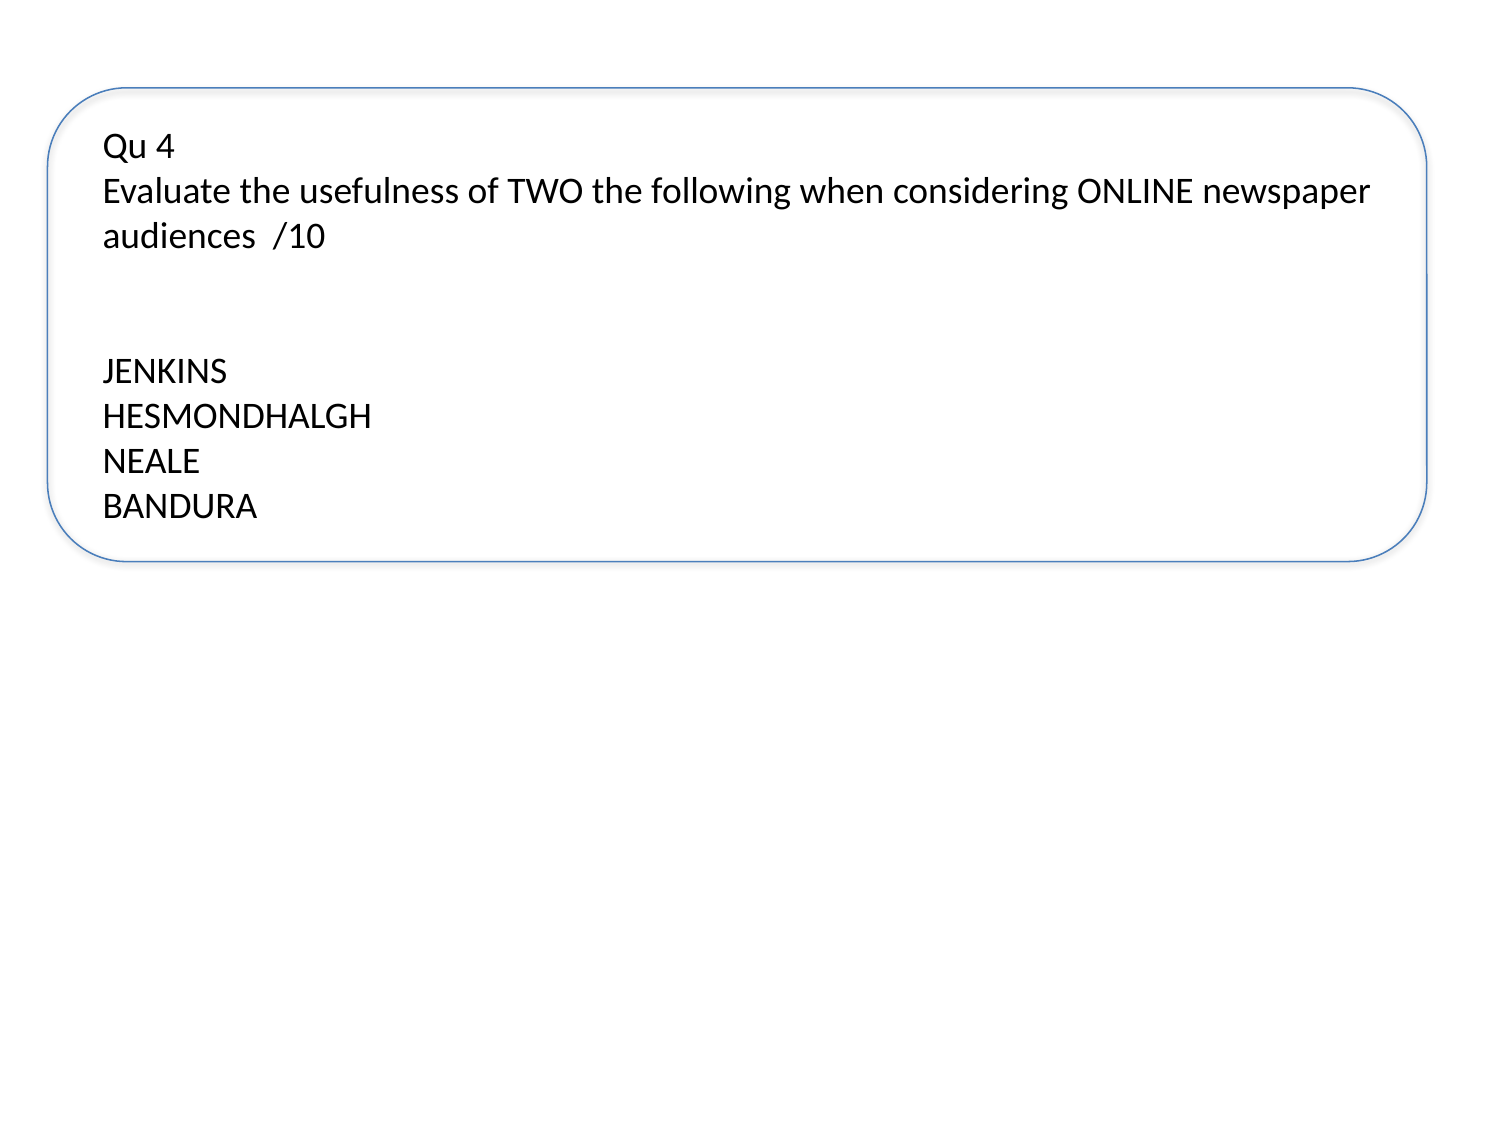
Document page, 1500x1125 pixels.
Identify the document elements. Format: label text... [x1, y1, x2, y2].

text_box Qu 4 Evaluate the usefulness of TWO the following when considering ONLINE newspaper audiences /10 JENKINS HESMONDHALGH NEALE BANDURA [87, 23, 1467, 579]
text_box [46, 87, 1428, 563]
